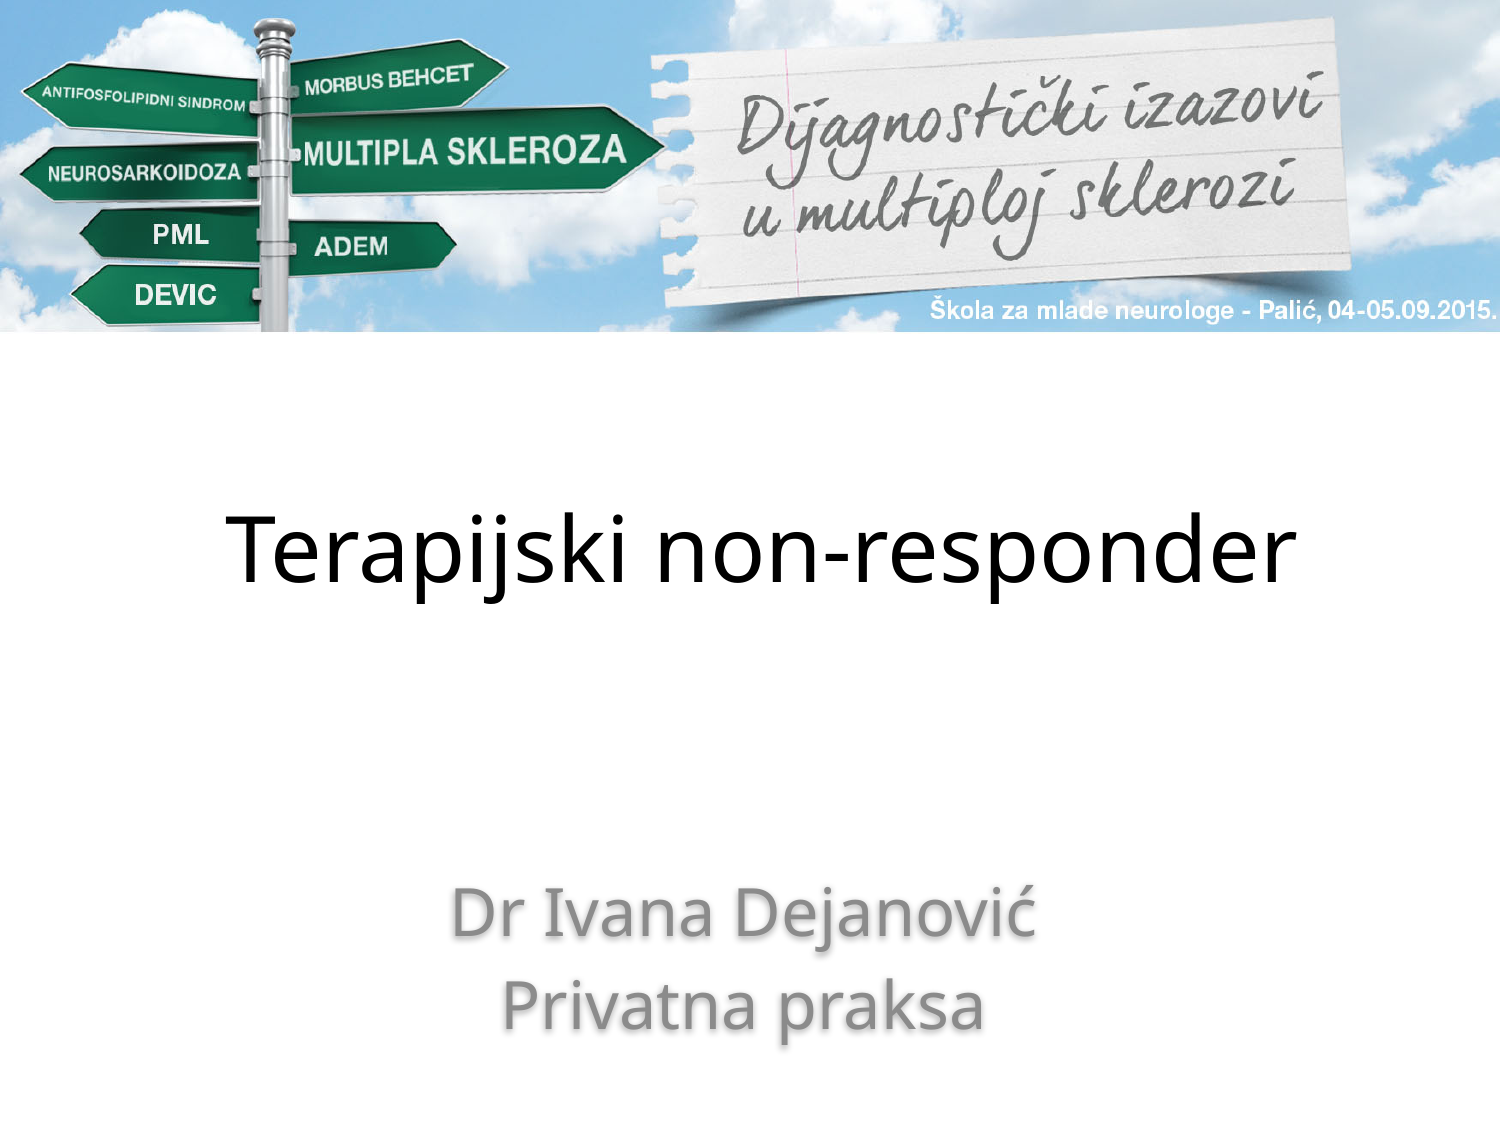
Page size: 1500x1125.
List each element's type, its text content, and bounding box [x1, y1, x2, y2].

title Terapijski non-responder [124, 424, 1401, 667]
subtitle Dr Ivana Dejanović Privatna praksa [49, 862, 1438, 1051]
picture [0, 0, 1500, 1125]
